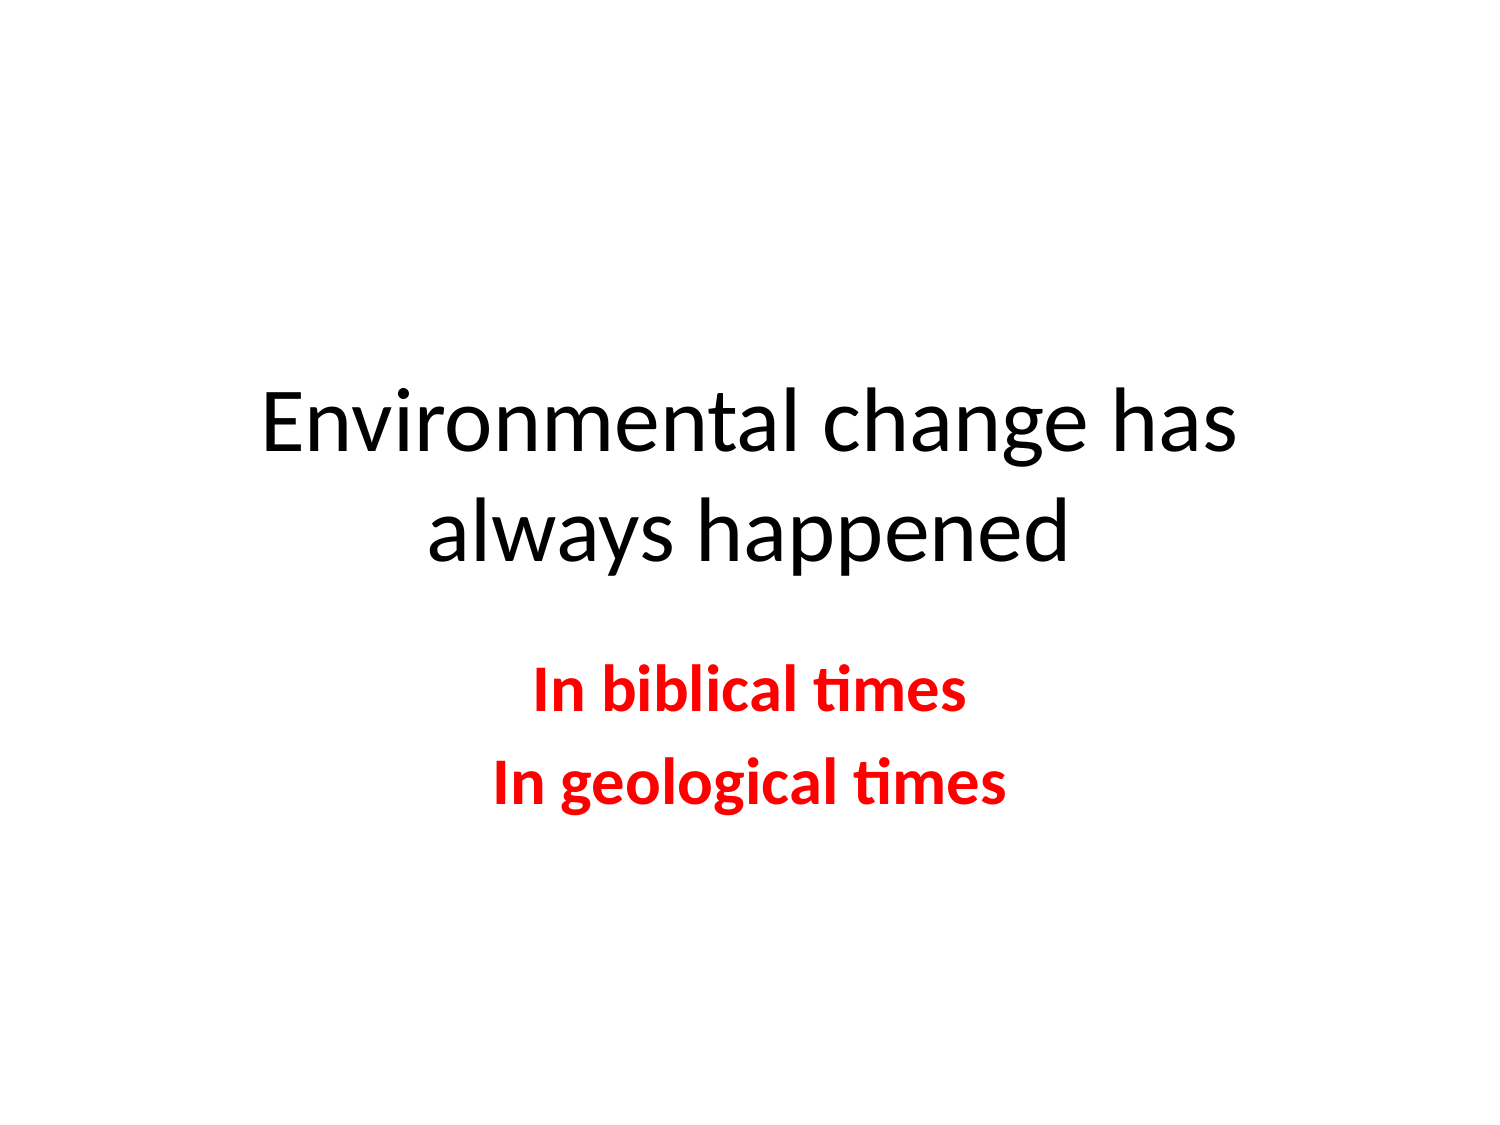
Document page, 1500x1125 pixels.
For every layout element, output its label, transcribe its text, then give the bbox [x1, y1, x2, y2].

title Environmental change has always happened [112, 349, 1388, 591]
subtitle In biblical times In geological times [225, 637, 1275, 925]
